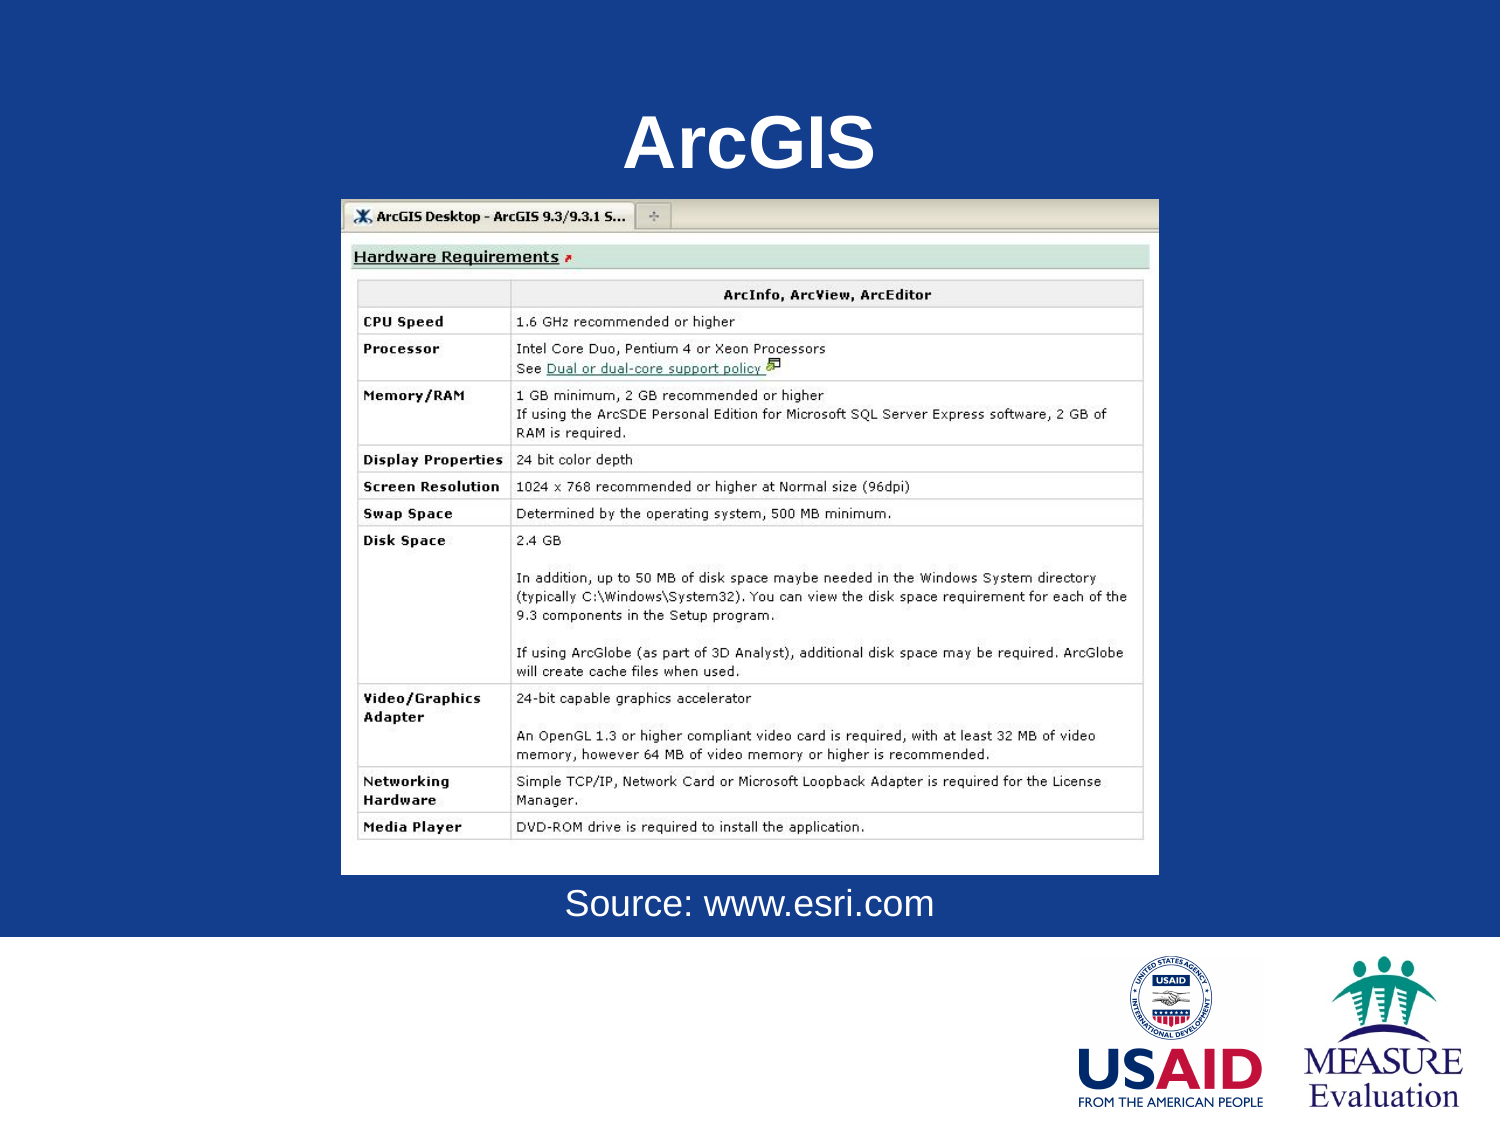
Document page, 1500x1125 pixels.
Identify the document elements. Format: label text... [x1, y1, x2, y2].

picture [1304, 956, 1463, 1107]
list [340, 199, 1160, 875]
text_box Source: www.esri.com [549, 882, 951, 932]
title ArcGIS [113, 44, 1387, 233]
picture [1079, 956, 1263, 1107]
